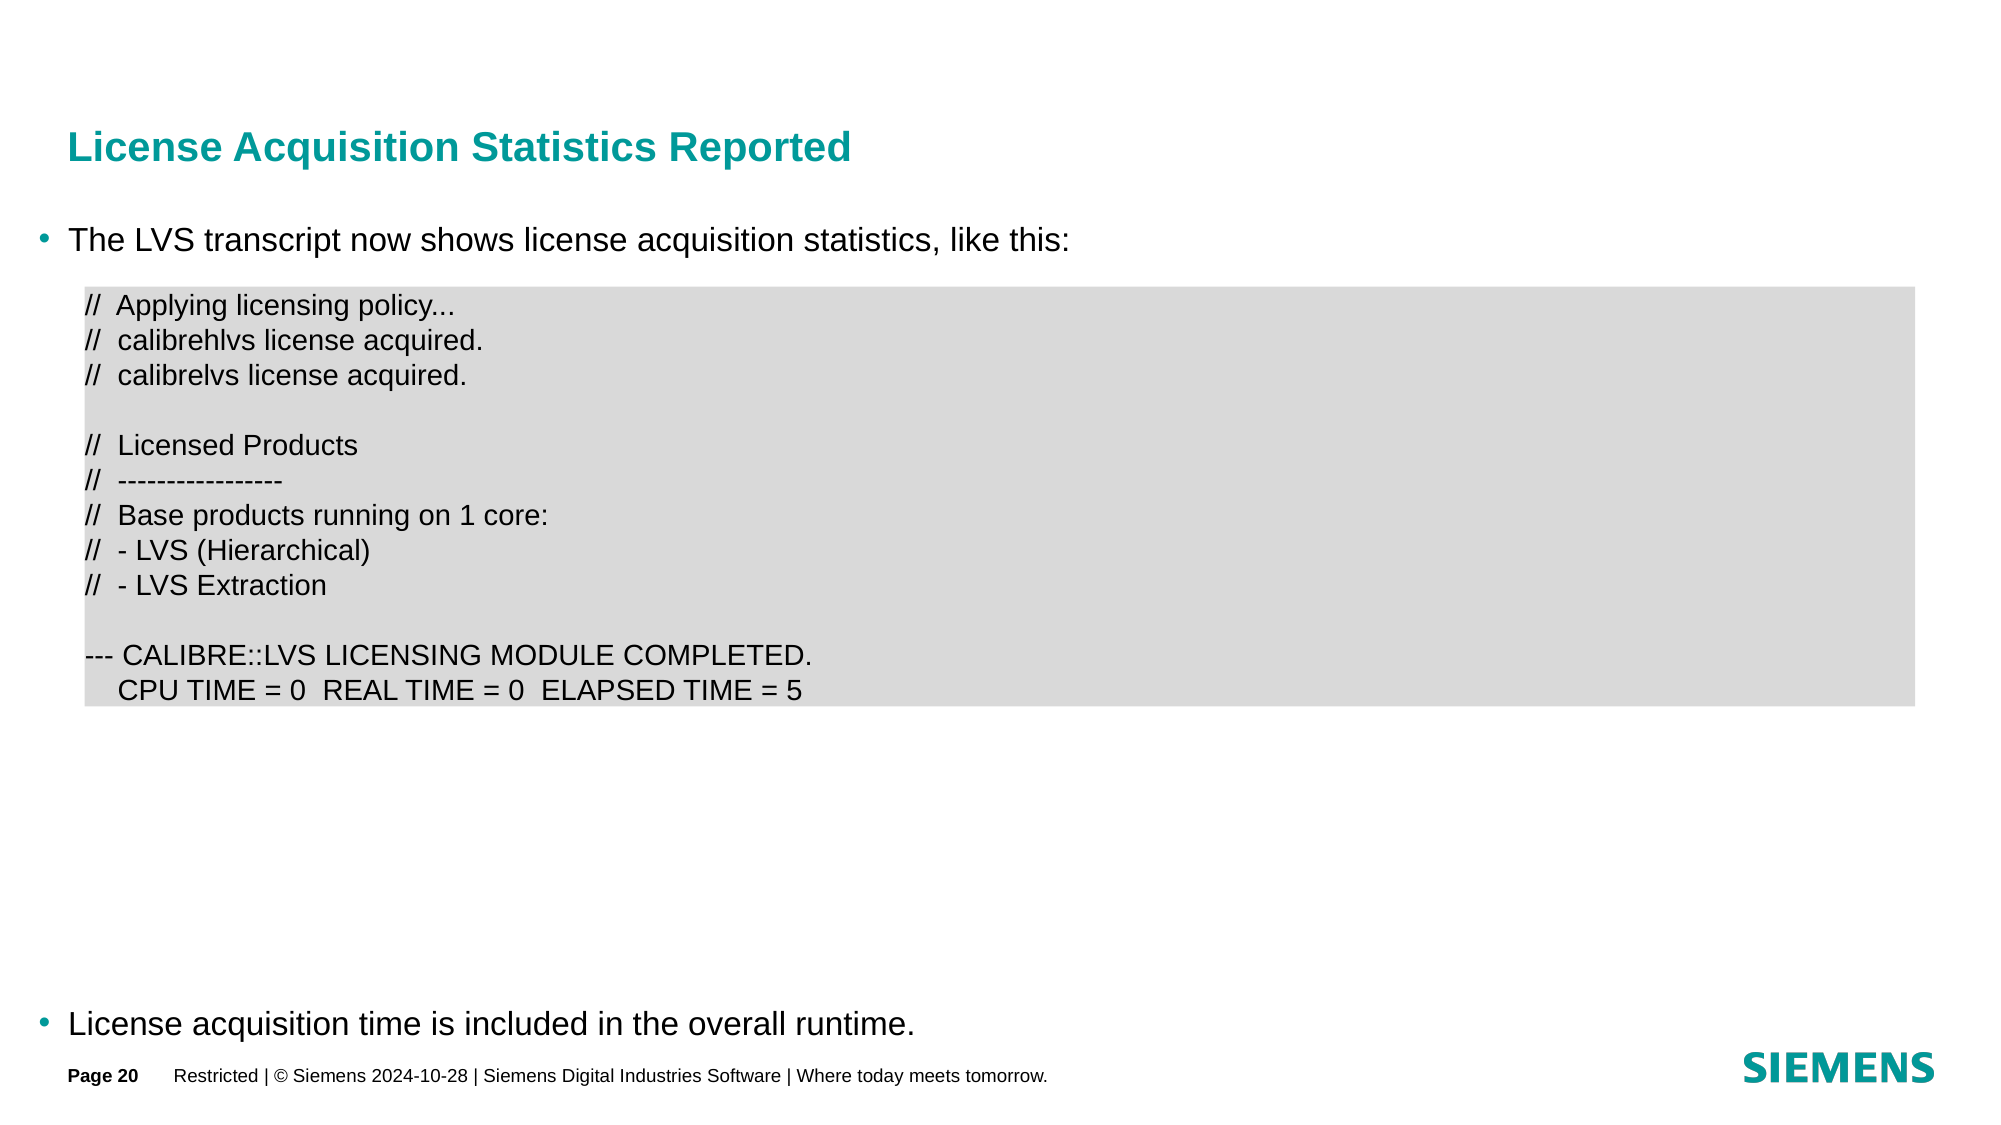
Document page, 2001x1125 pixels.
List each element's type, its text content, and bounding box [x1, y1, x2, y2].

slide_number Page 20 [67, 1035, 174, 1125]
list The LVS transcript now shows license acquisition statistics, like this: License acquisition time is included in the overall runtime. [38, 214, 1952, 1036]
title License Acquisition Statistics Reported [67, 78, 1686, 173]
picture [1744, 1052, 1934, 1083]
footer Restricted | © Siemens 2024-10-28 | Siemens Digital Industries Software | Where today meets tomorrow. [174, 1035, 1686, 1125]
text_box // Applying licensing policy... // calibrehlvs license acquired. // calibrelvs license acquired. // Licensed Products // ----------------- // Base products running on 1 core: // - LVS (Hierarchical) // - LVS Extraction --- CALIBRE::LVS LICENSING MODULE COMPLETED. CPU TIME = 0 REAL TIME = 0 ELAPSED TIME = 5 [84, 286, 1916, 707]
